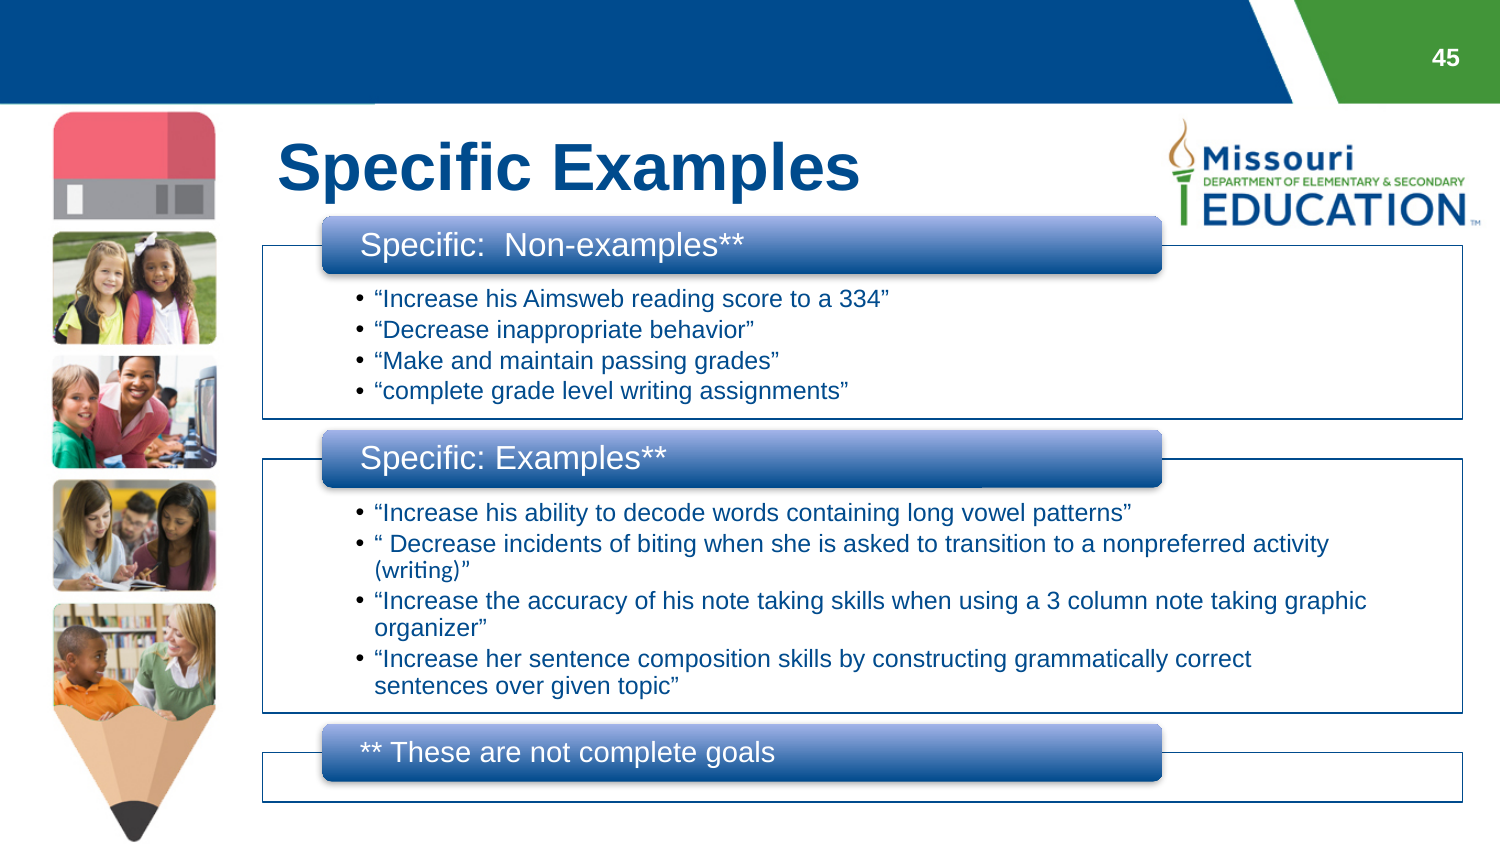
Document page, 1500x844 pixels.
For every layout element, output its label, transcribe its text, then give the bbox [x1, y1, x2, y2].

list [262, 209, 1463, 810]
slide_number 45 [1350, 34, 1475, 80]
title Specific Examples [262, 112, 1138, 208]
picture [0, 0, 1500, 844]
